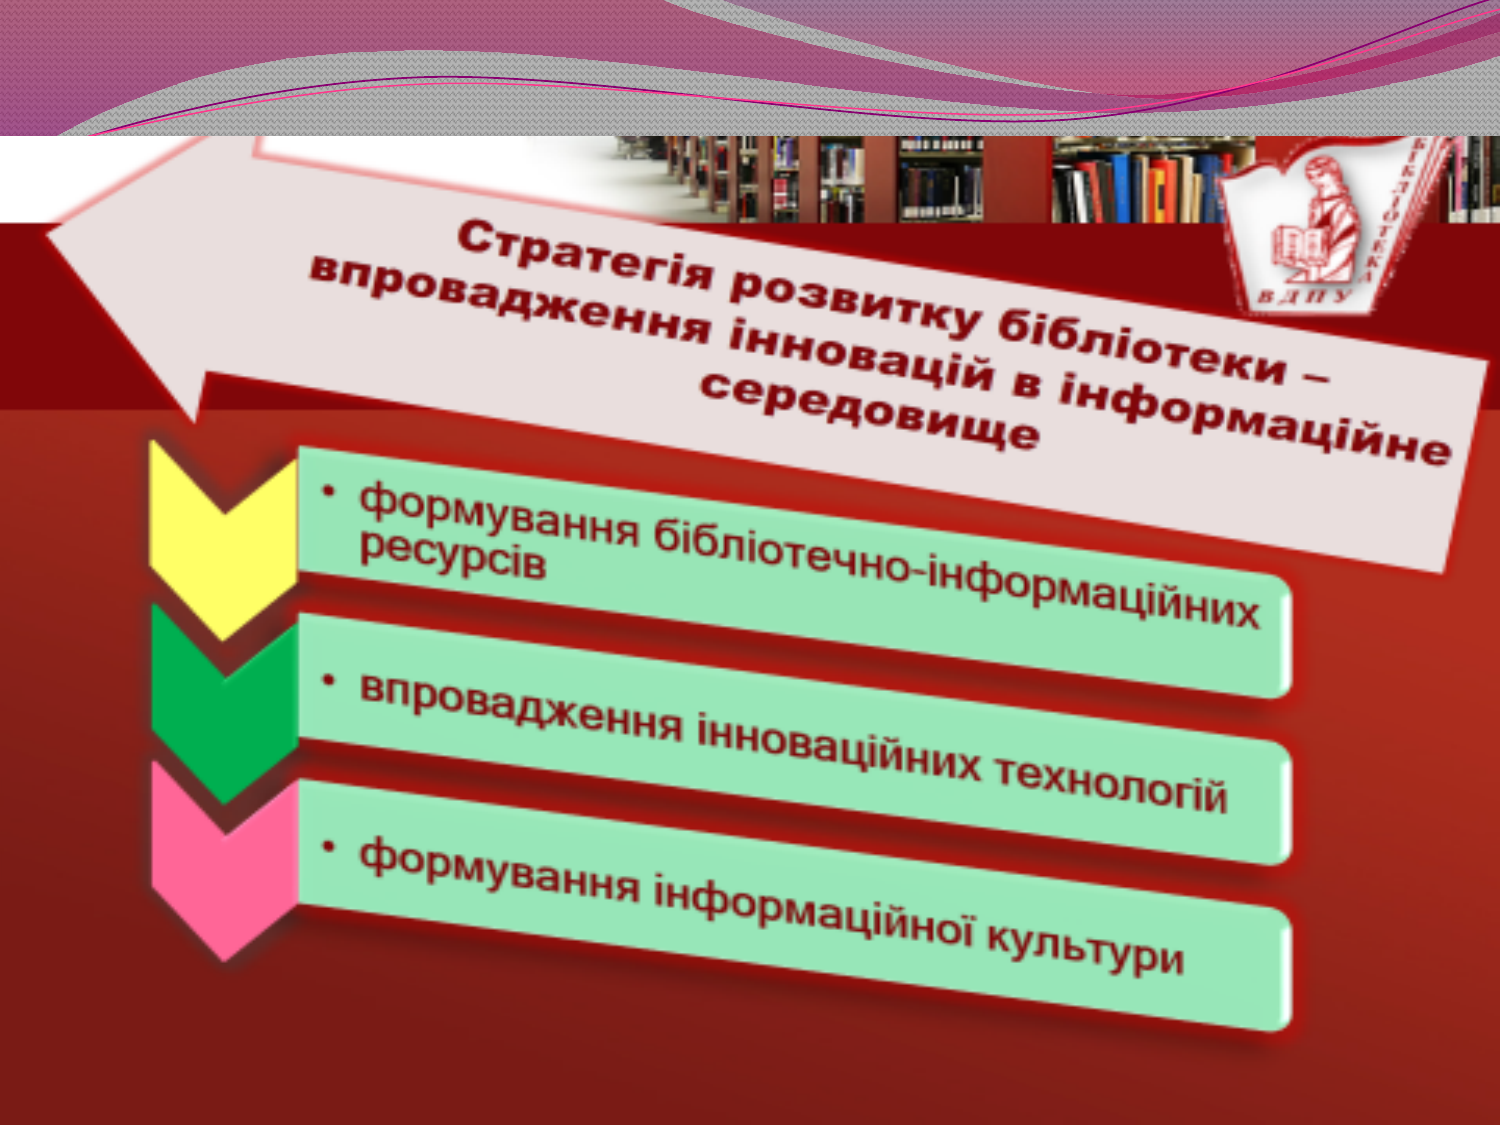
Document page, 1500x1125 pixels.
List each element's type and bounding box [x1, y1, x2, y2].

picture [0, 135, 1500, 1125]
